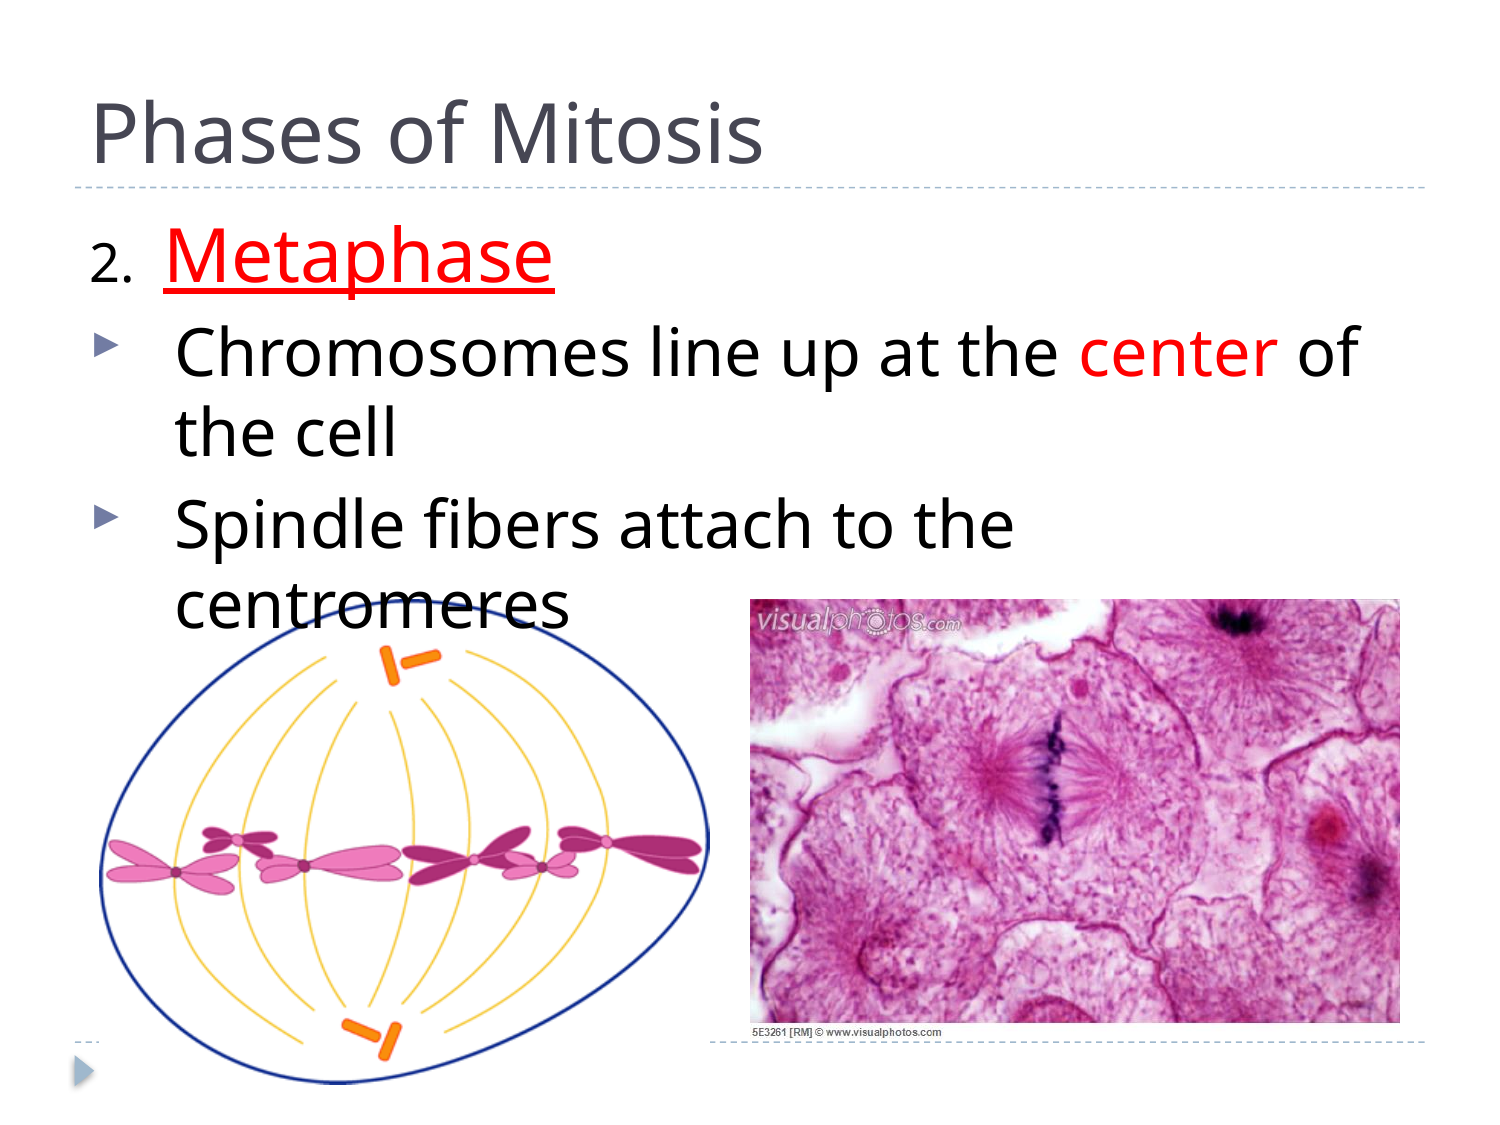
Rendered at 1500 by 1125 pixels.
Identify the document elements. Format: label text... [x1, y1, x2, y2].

title Phases of Mitosis [75, 24, 1425, 188]
picture [99, 599, 710, 1085]
list 2. Metaphase Chromosomes line up at the center of the cell Spindle fibers attach to the centromeres [75, 200, 1425, 1010]
picture [749, 599, 1401, 1042]
